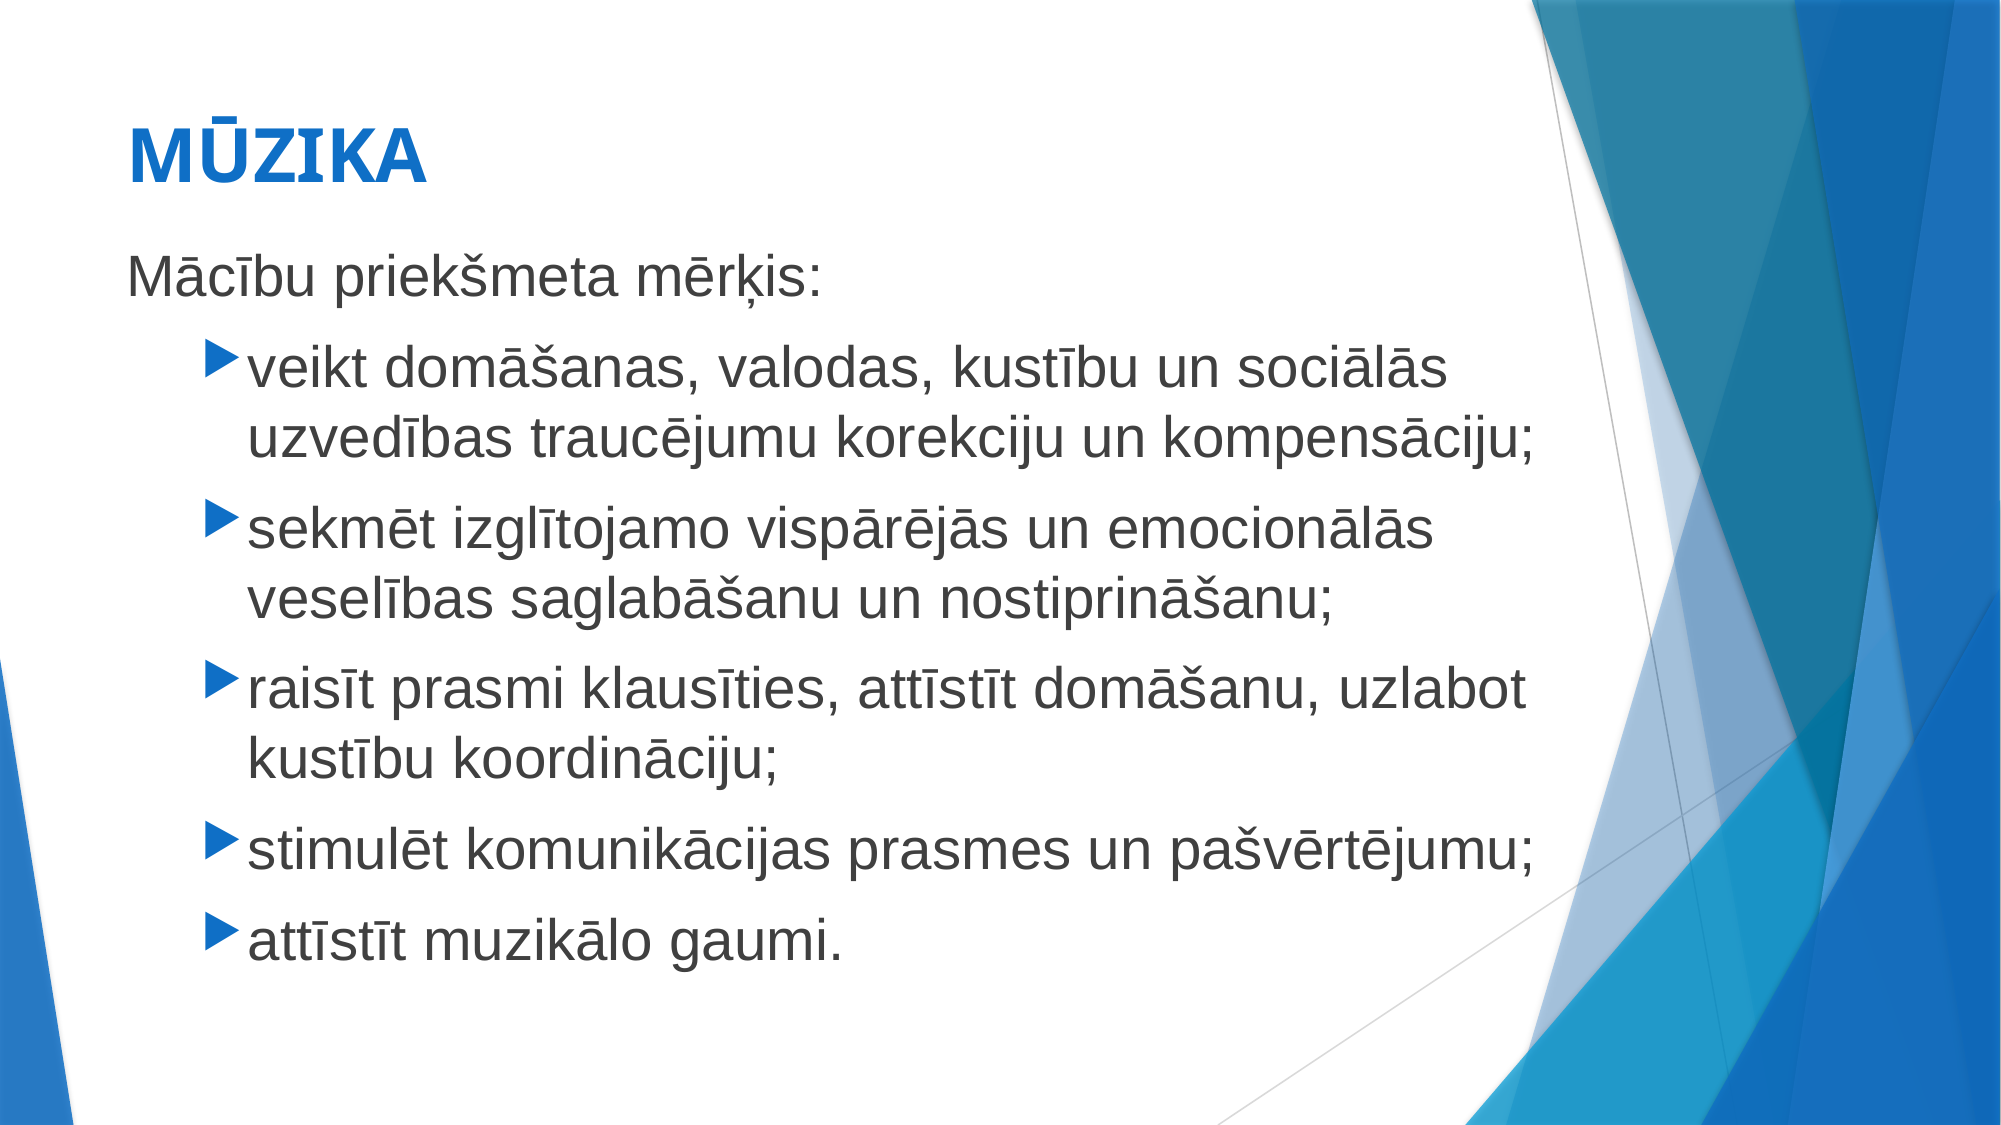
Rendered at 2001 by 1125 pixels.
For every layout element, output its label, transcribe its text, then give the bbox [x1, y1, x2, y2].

title MŪZIKA [111, 99, 1522, 230]
list Mācību priekšmeta mērķis: veikt domāšanas, valodas, kustību un sociālās uzvedības traucējumu korekciju un kompensāciju; sekmēt izglītojamo vispārējās un emocionālās veselības saglabāšanu un nostiprināšanu; raisīt prasmi klausīties, attīstīt domāšanu, uzlabot kustību koordināciju; stimulēt komunikācijas prasmes un pašvērtējumu; attīstīt muzikālo gaumi. [111, 230, 1619, 868]
